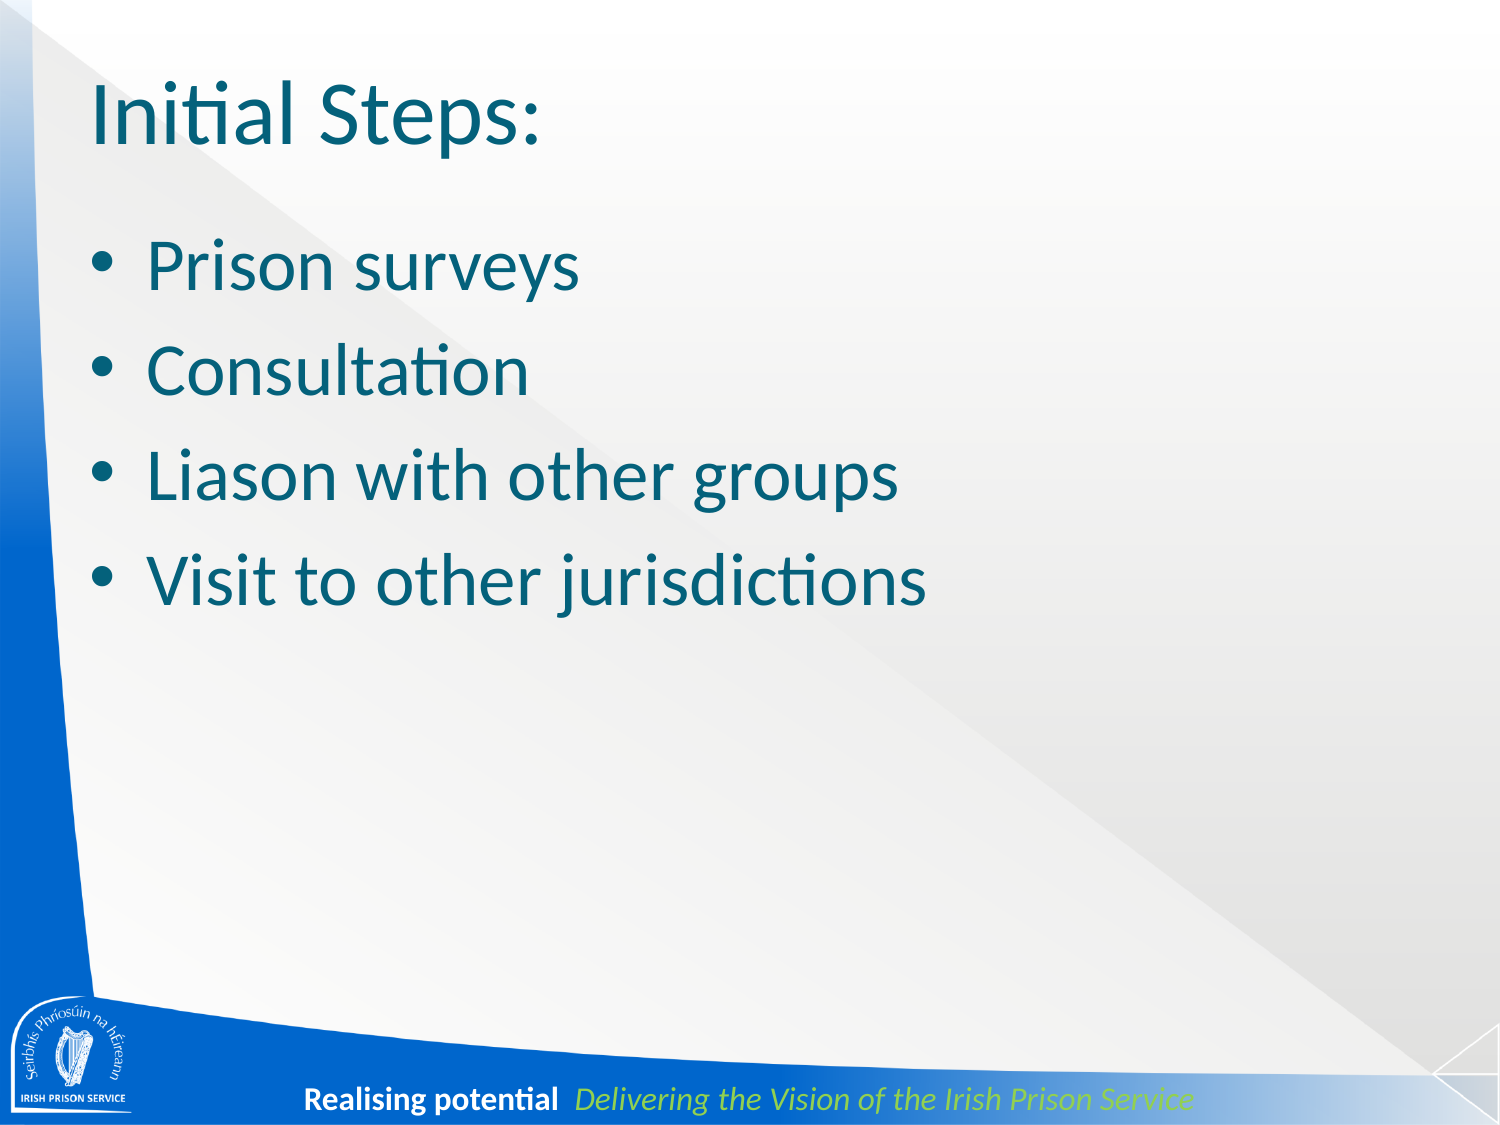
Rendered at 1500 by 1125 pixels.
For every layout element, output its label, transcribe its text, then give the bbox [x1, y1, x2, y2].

title Initial Steps: [75, 45, 1363, 208]
picture [0, 0, 1500, 1125]
list Prison surveys Consultation Liason with other groups Visit to other jurisdictions [75, 208, 1363, 951]
